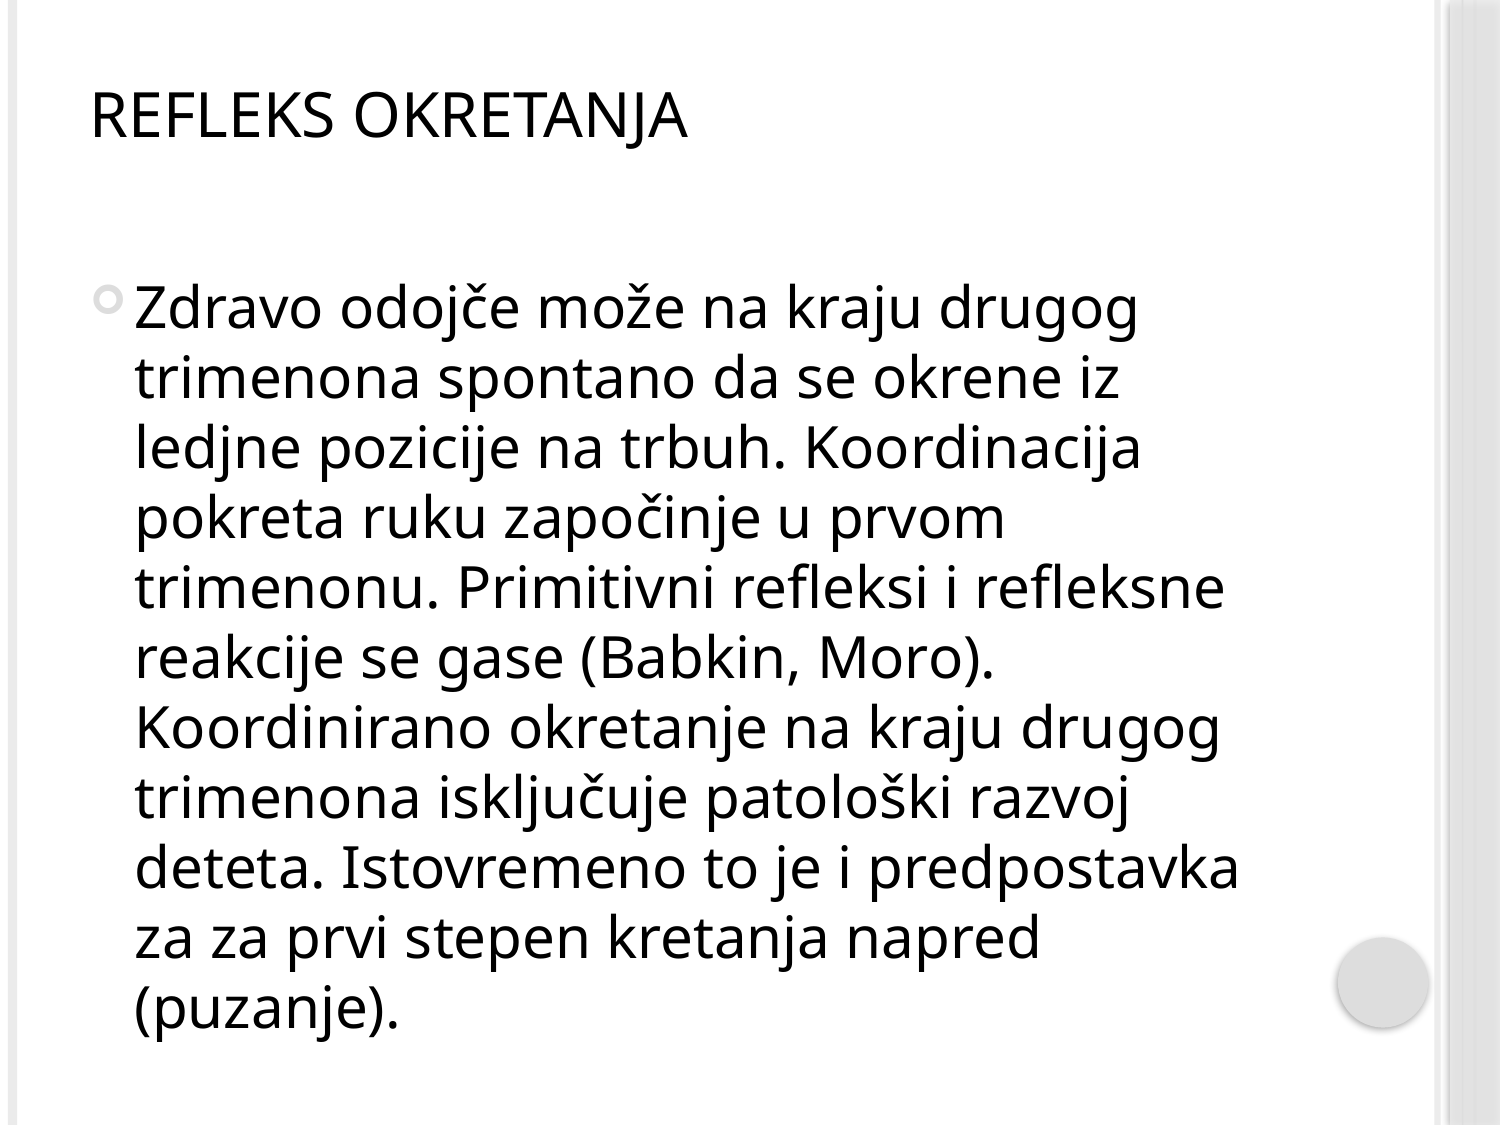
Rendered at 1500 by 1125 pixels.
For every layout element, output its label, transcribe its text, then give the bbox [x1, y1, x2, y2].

title Refleks okretanja [75, 45, 1300, 233]
list Zdravo odojče može na kraju drugog trimenona spontano da se okrene iz ledjne pozicije na trbuh. Koordinacija pokreta ruku započinje u prvom trimenonu. Primitivni refleksi i refleksne reakcije se gase (Babkin, Moro). Koordinirano okretanje na kraju drugog trimenona isključuje patološki razvoj deteta. Istovremeno to je i predpostavka za za prvi stepen kretanja napred (puzanje). [74, 262, 1301, 1063]
